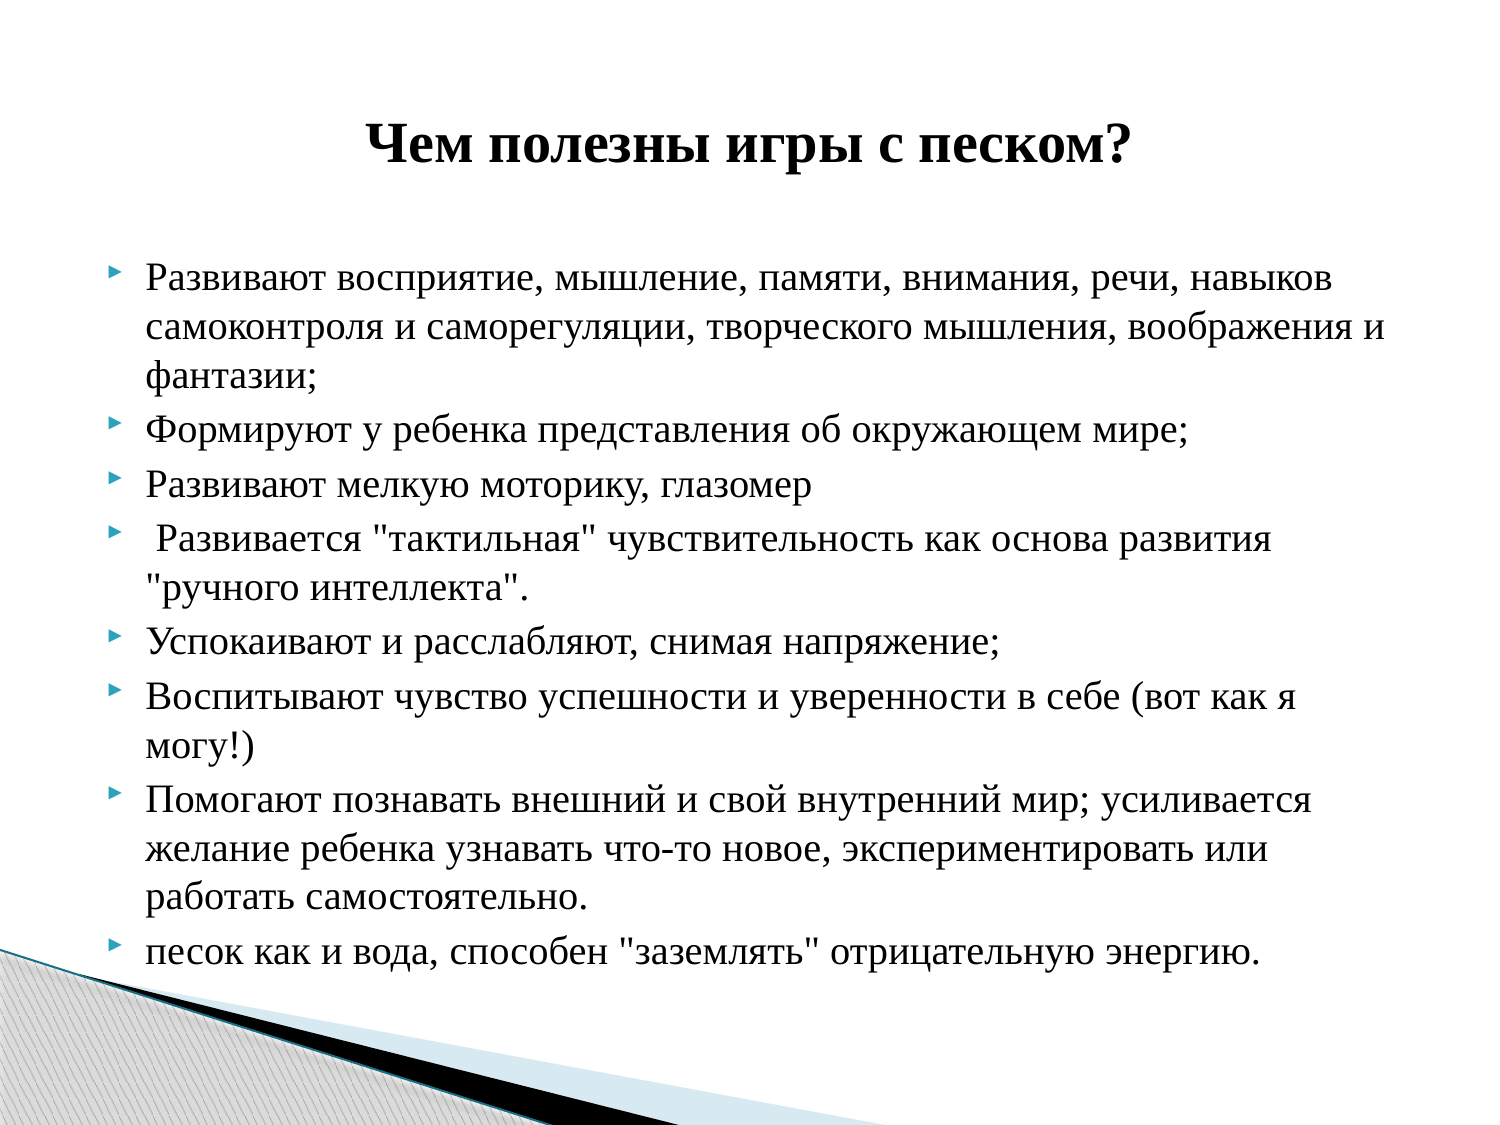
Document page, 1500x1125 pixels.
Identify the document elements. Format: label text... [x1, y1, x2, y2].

list Развивают восприятие, мышление, памяти, внимания, речи, навыков самоконтроля и саморегуляции, творческого мышления, воображения и фантазии; Формируют у ребенка представления об окружающем мире; Развивают мелкую моторику, глазомер Развивается "тактильная" чувствительность как основа развития "ручного интеллекта". Успокаивают и расслабляют, снимая напряжение; Воспитывают чувство успешности и уверенности в себе (вот как я могу!) Помогают познавать внешний и свой внутренний мир; усиливается желание ребенка узнавать что-то новое, экспериментировать или работать самостоятельно. песок как и вода, способен "заземлять" отрицательную энергию. [75, 243, 1425, 986]
title Чем полезны игры с песком? [75, 45, 1425, 233]
